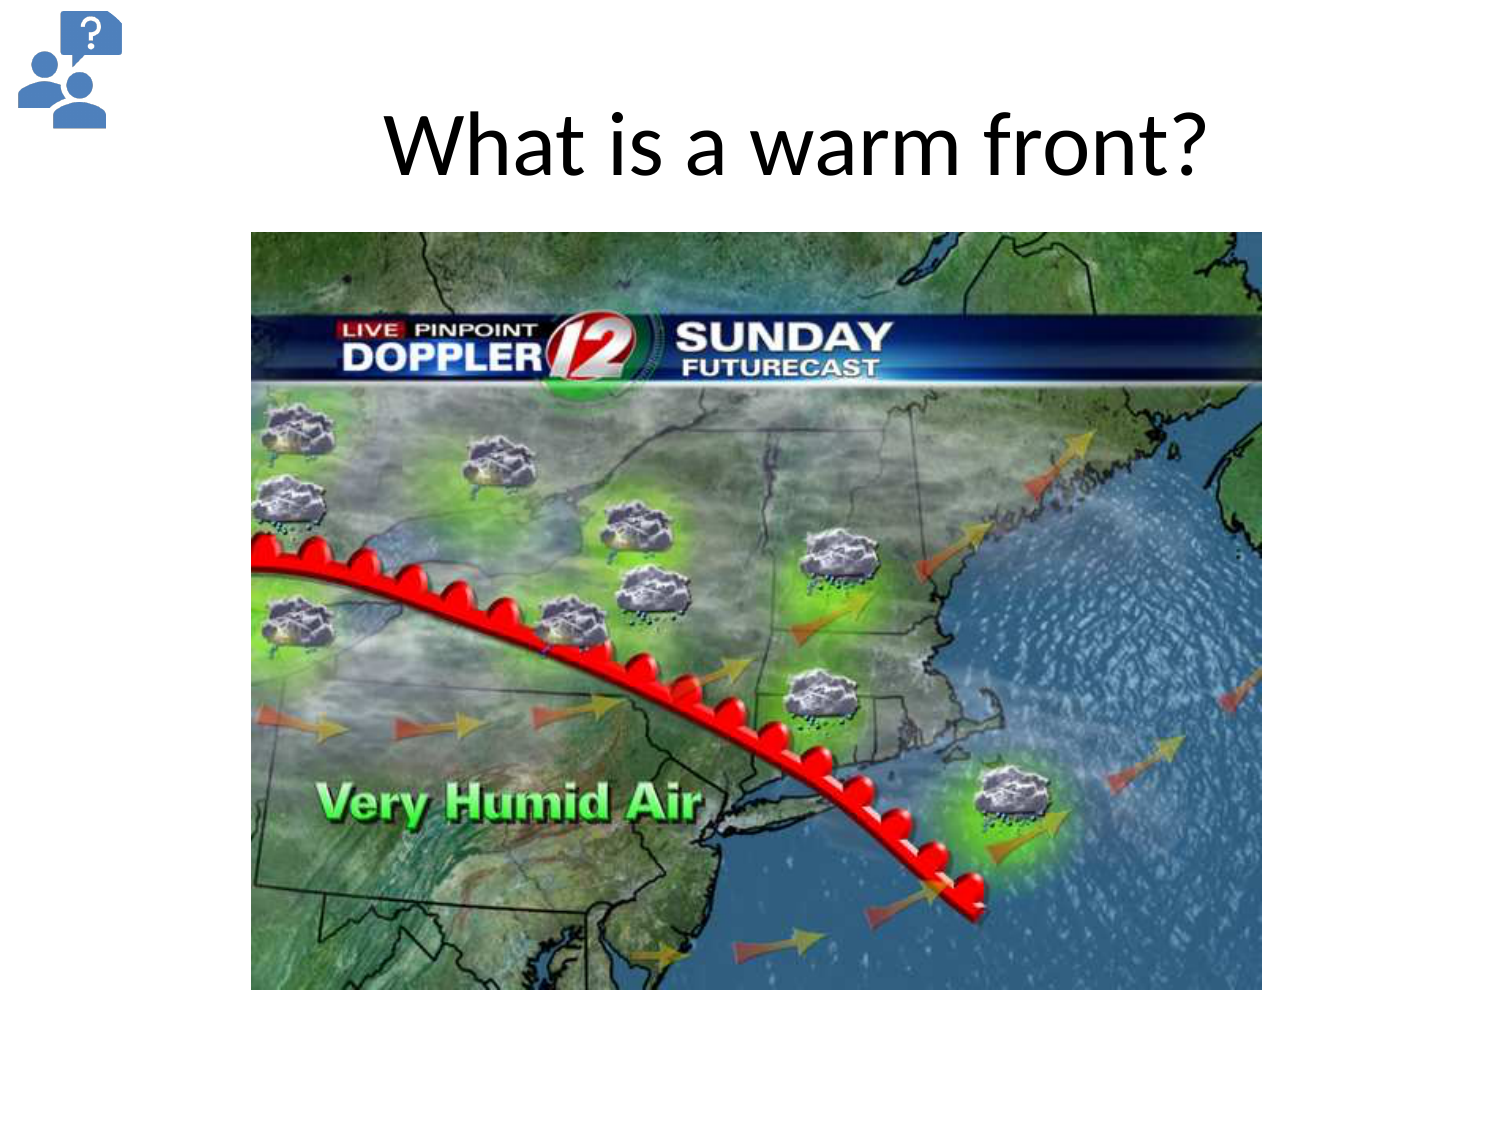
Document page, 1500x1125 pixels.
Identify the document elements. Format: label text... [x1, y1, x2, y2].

text_box [0, 0, 140, 140]
picture [251, 232, 1262, 990]
title What is a warm front? [122, 45, 1473, 233]
